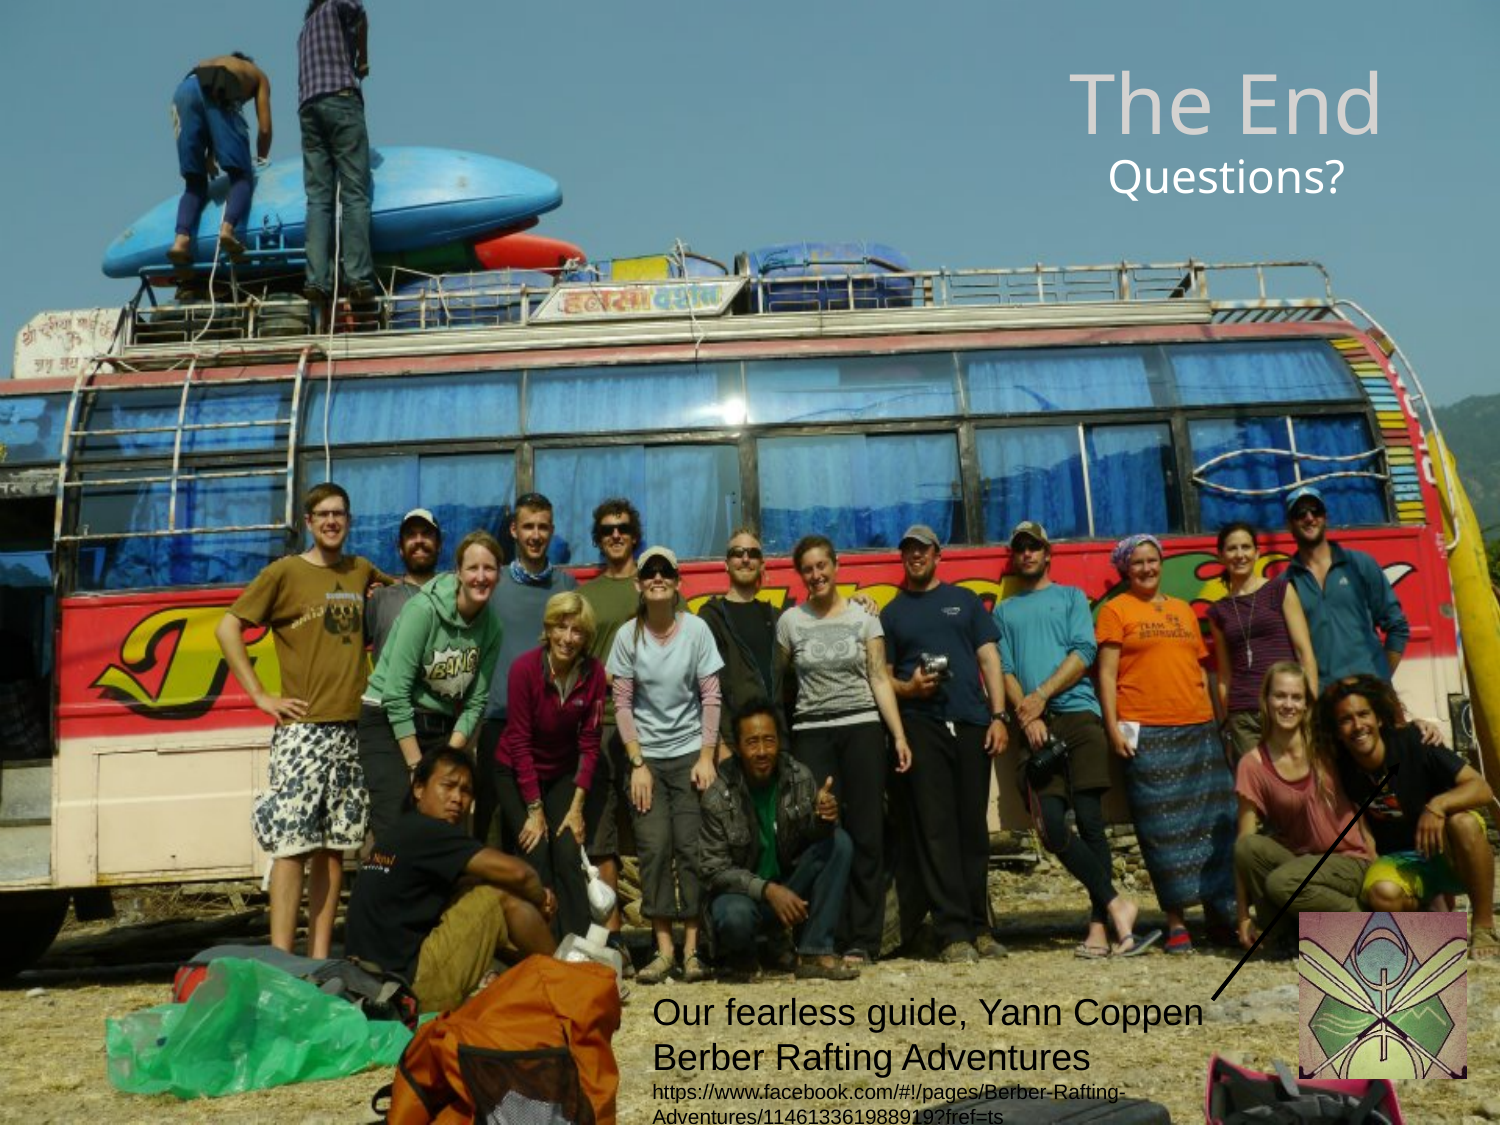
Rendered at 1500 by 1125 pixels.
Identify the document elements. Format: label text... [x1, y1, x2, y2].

text_box The End [38, 9, 1400, 185]
text_box Our fearless guide, Yann Coppen Berber Rafting Adventures https://www.facebook.com/#!/pages/Berber-Rafting-Adventures/114613361988919?fref=ts [637, 980, 1238, 1125]
picture [0, 0, 1500, 1125]
text_box Questions? [312, 147, 1361, 348]
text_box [1212, 762, 1401, 1001]
